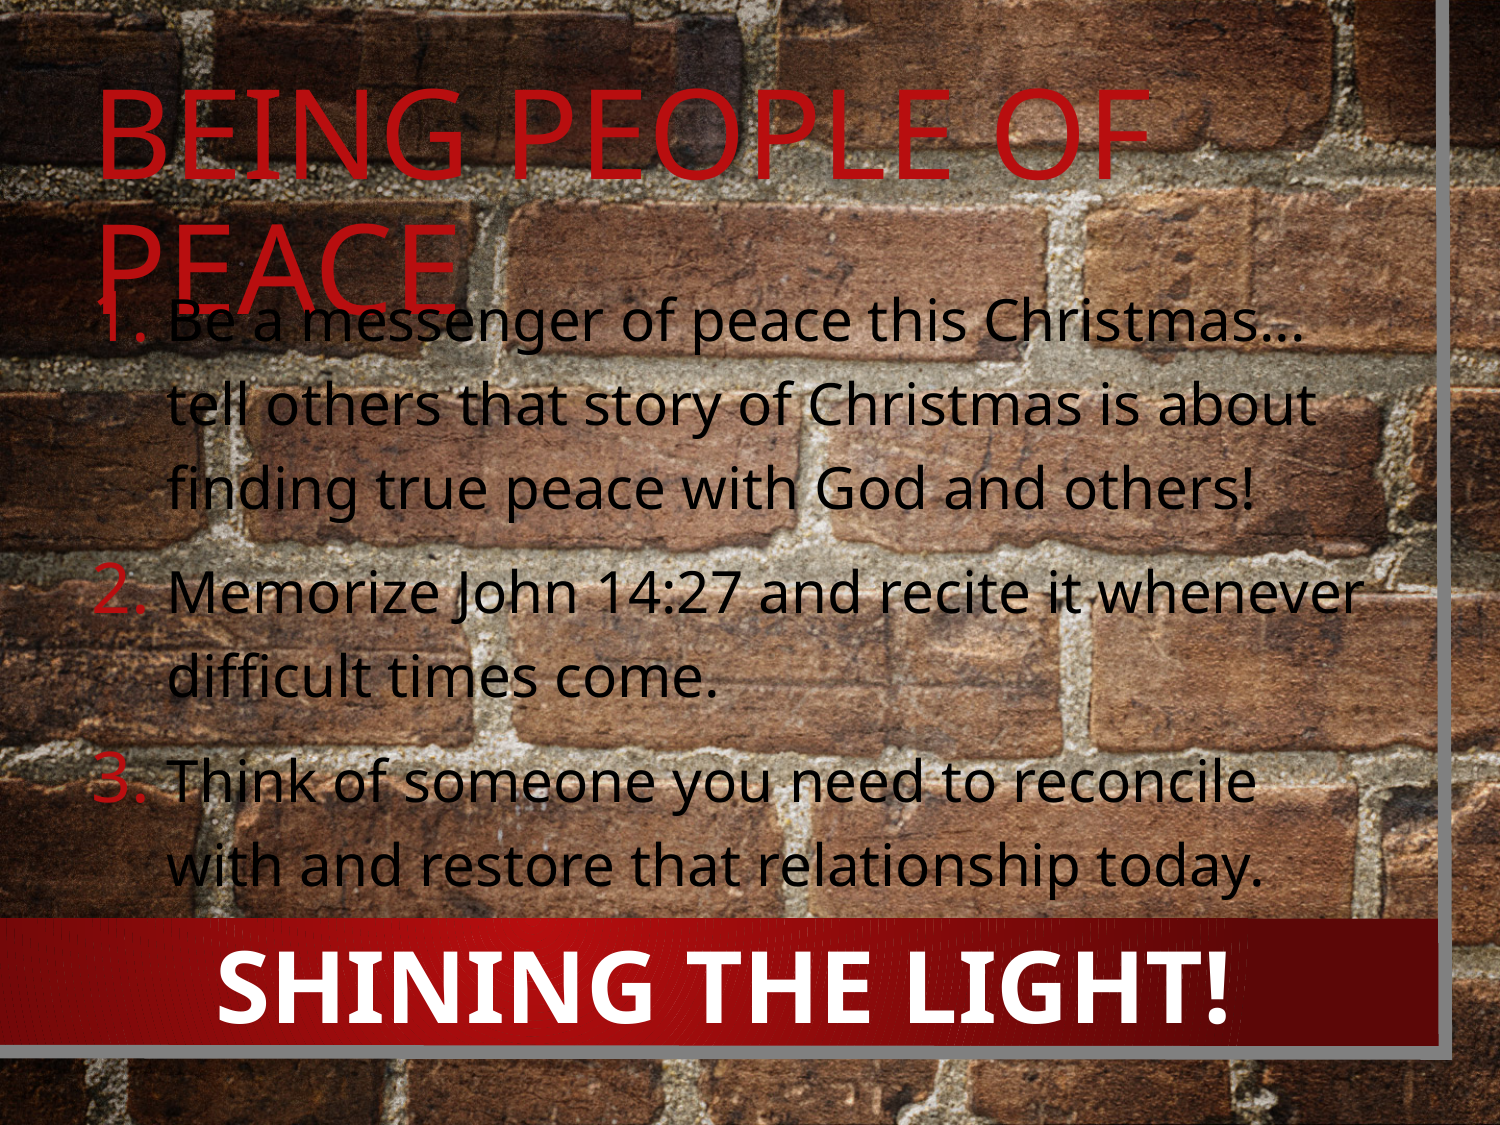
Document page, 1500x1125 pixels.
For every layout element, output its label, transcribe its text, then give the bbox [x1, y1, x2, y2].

picture [0, 0, 1438, 918]
text_box SHINING THE LIGHT! [156, 916, 1292, 1051]
title Being People of Peace [83, 111, 1364, 260]
list Be a messenger of peace this Christmas... tell others that story of Christmas is about finding true peace with God and others! Memorize John 14:27 and recite it whenever difficult times come. Think of someone you need to reconcile with and restore that relationship today. [83, 260, 1388, 908]
picture [0, 0, 1500, 1125]
